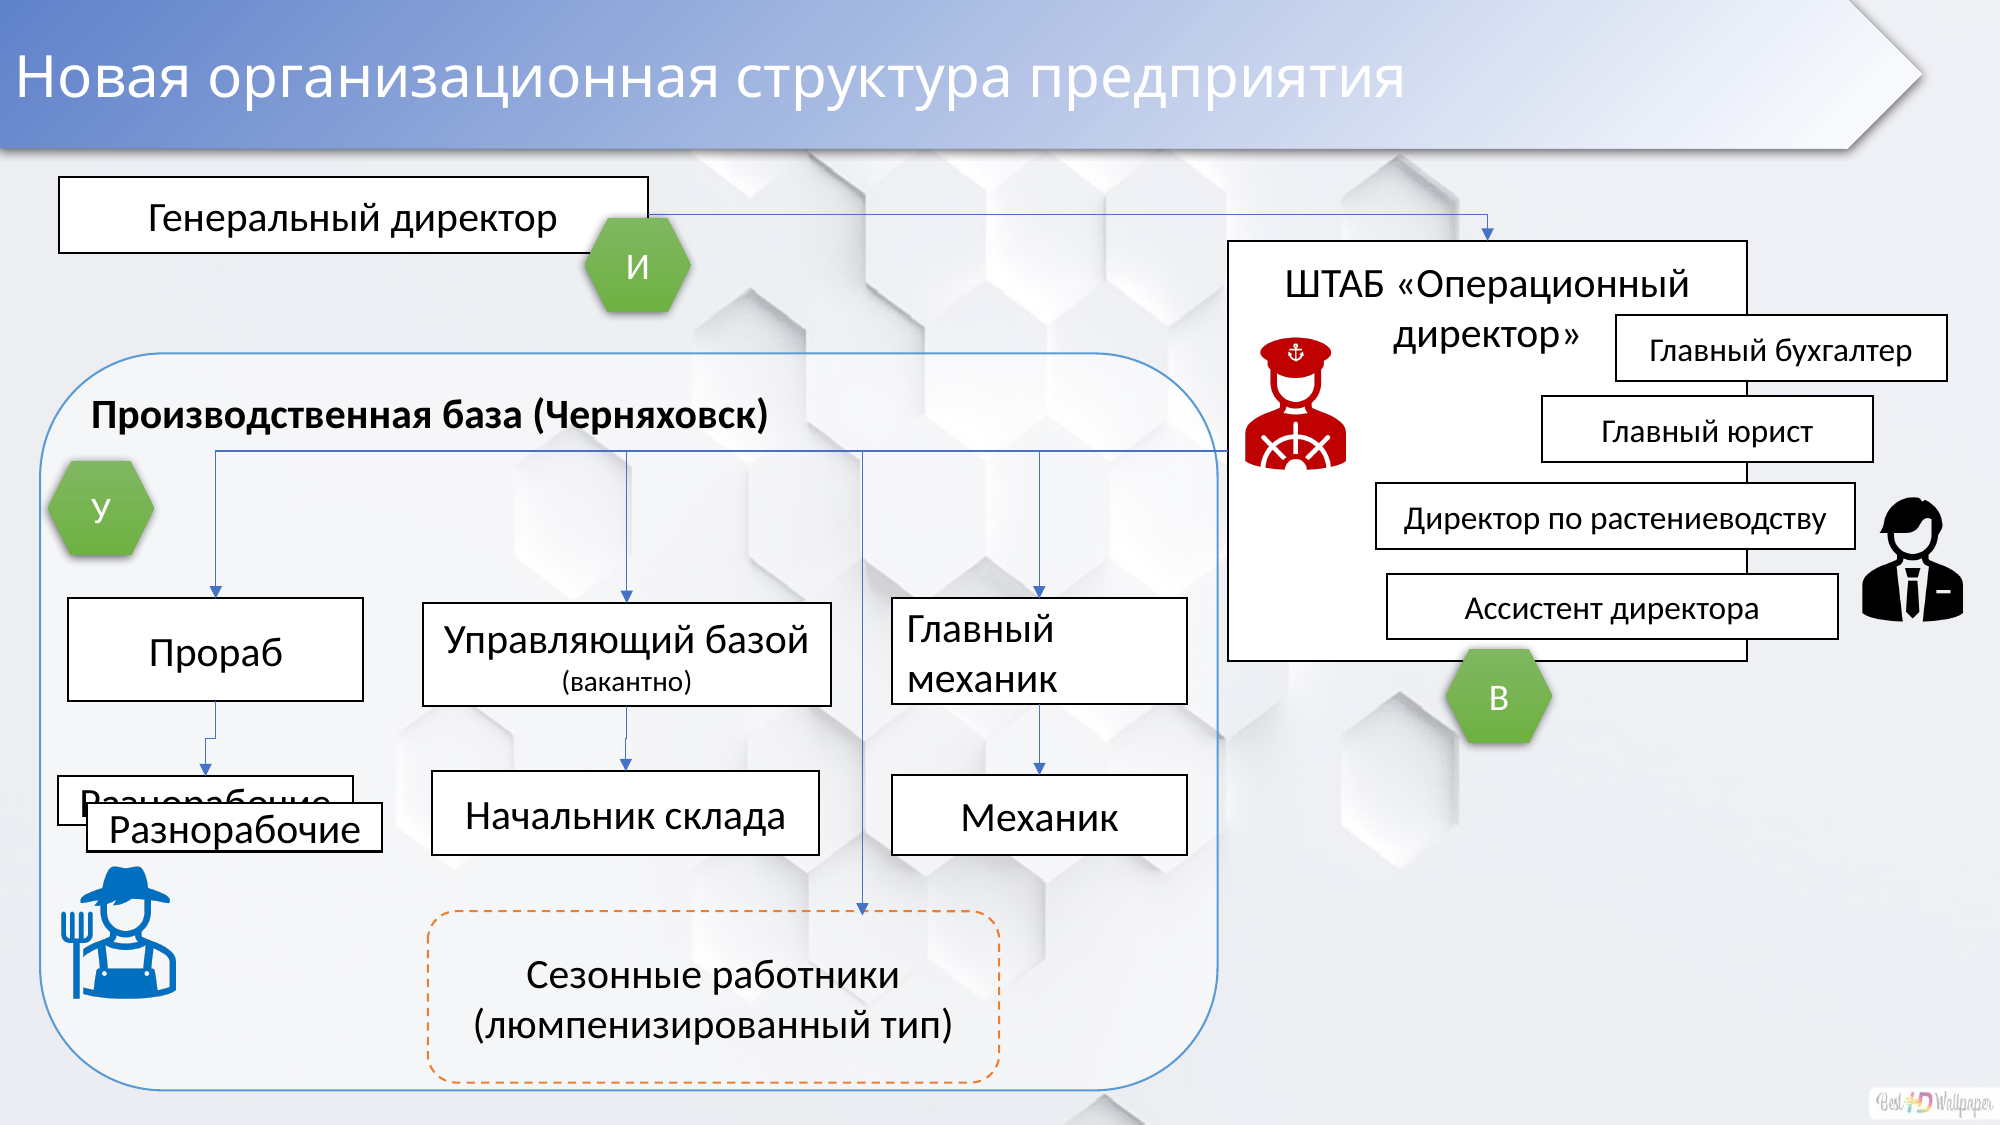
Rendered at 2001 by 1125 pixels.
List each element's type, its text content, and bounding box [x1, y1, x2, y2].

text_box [862, 451, 1229, 916]
text_box Главный бухгалтер [1615, 314, 1948, 382]
text_box Новая организационная структура предприятия [0, 0, 1922, 149]
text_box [647, 214, 1488, 241]
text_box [626, 599, 862, 604]
text_box И [584, 217, 691, 313]
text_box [173, 733, 249, 744]
picture [1837, 483, 1988, 634]
text_box Генеральный директор [216, 176, 649, 254]
picture [1220, 331, 1371, 482]
text_box [185, 115, 216, 350]
text_box Управляющий базой (вакантно) [422, 602, 832, 707]
text_box В [1445, 648, 1553, 743]
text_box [215, 451, 862, 599]
text_box У [47, 460, 155, 556]
text_box Производственная база (Черняховск) [40, 353, 1218, 1091]
picture [50, 860, 201, 1011]
text_box Директор по растениеводству [1375, 482, 1856, 550]
text_box Сезонные работники (люмпенизированный тип) [427, 911, 1000, 1083]
text_box Разнорабочие [57, 775, 354, 826]
text_box Ассистент директора [1386, 573, 1839, 640]
text_box ШТАБ «Операционный директор» [1227, 240, 1748, 662]
text_box Начальник склада [431, 770, 820, 856]
text_box Прораб [67, 597, 364, 702]
text_box Главный юрист [1541, 395, 1874, 463]
text_box Разнорабочие [86, 802, 383, 853]
text_box Генеральный директор [58, 176, 185, 254]
